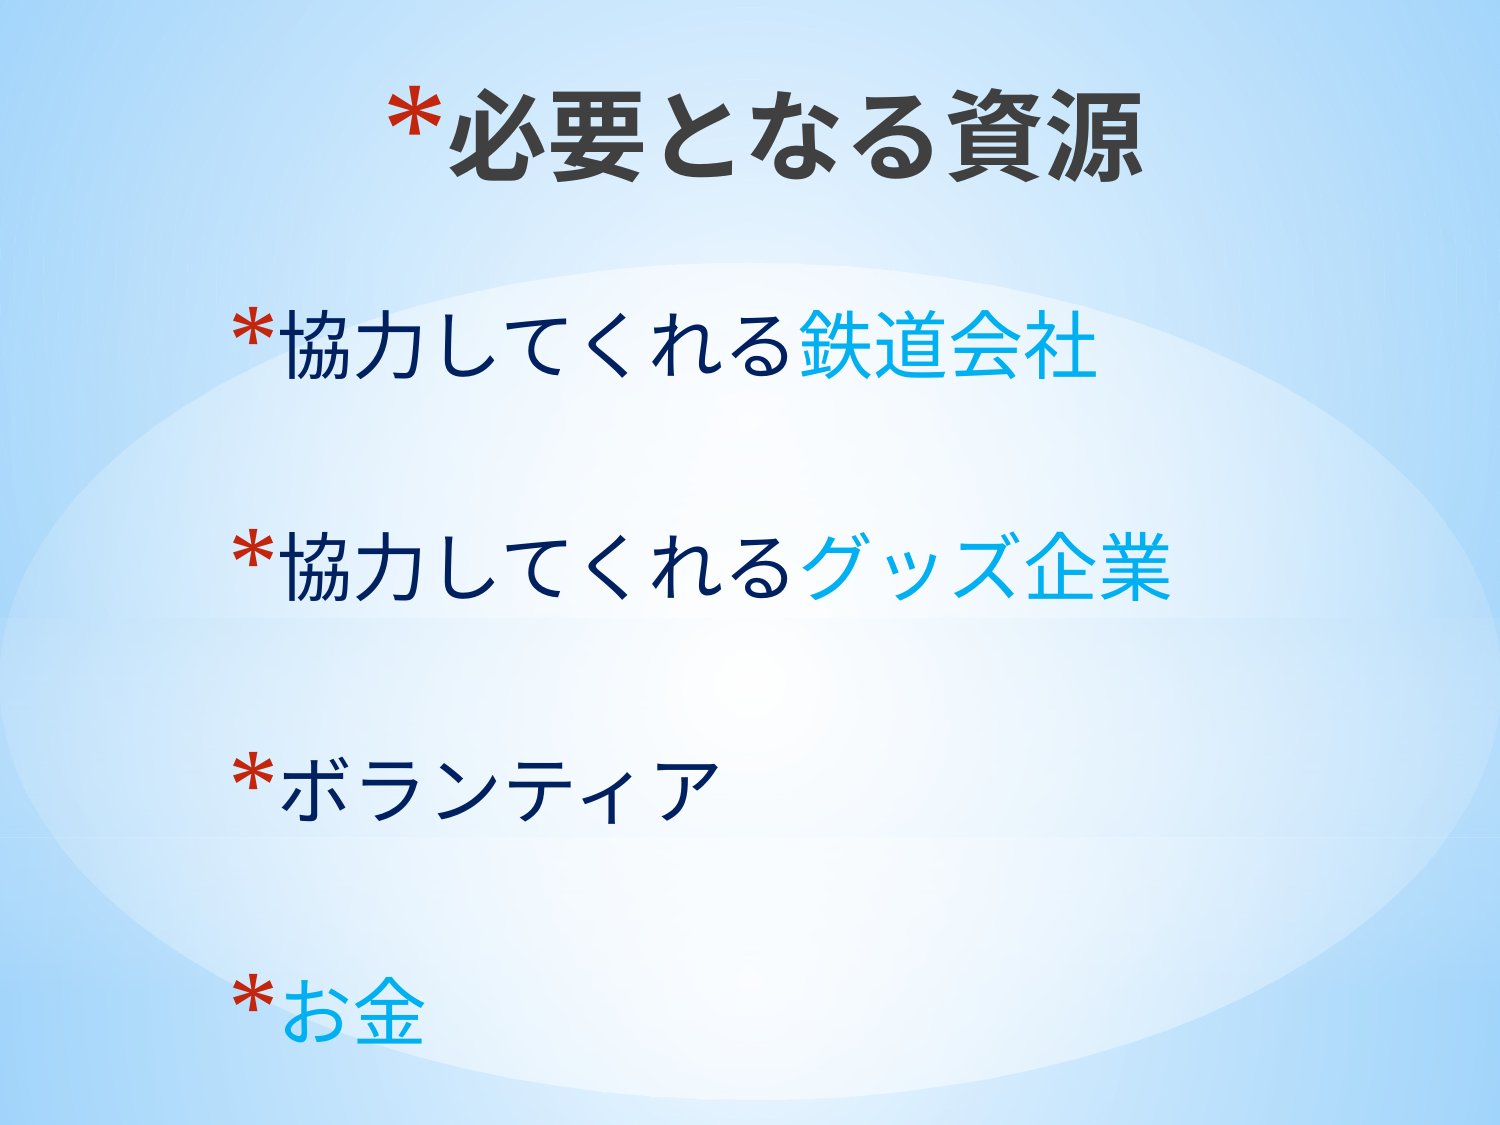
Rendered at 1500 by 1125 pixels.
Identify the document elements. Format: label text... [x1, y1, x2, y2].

title 必要となる資源 [230, 66, 1299, 254]
list 協力してくれる鉄道会社 協力してくれるグッズ企業 ボランティア お金 [206, 290, 1257, 861]
